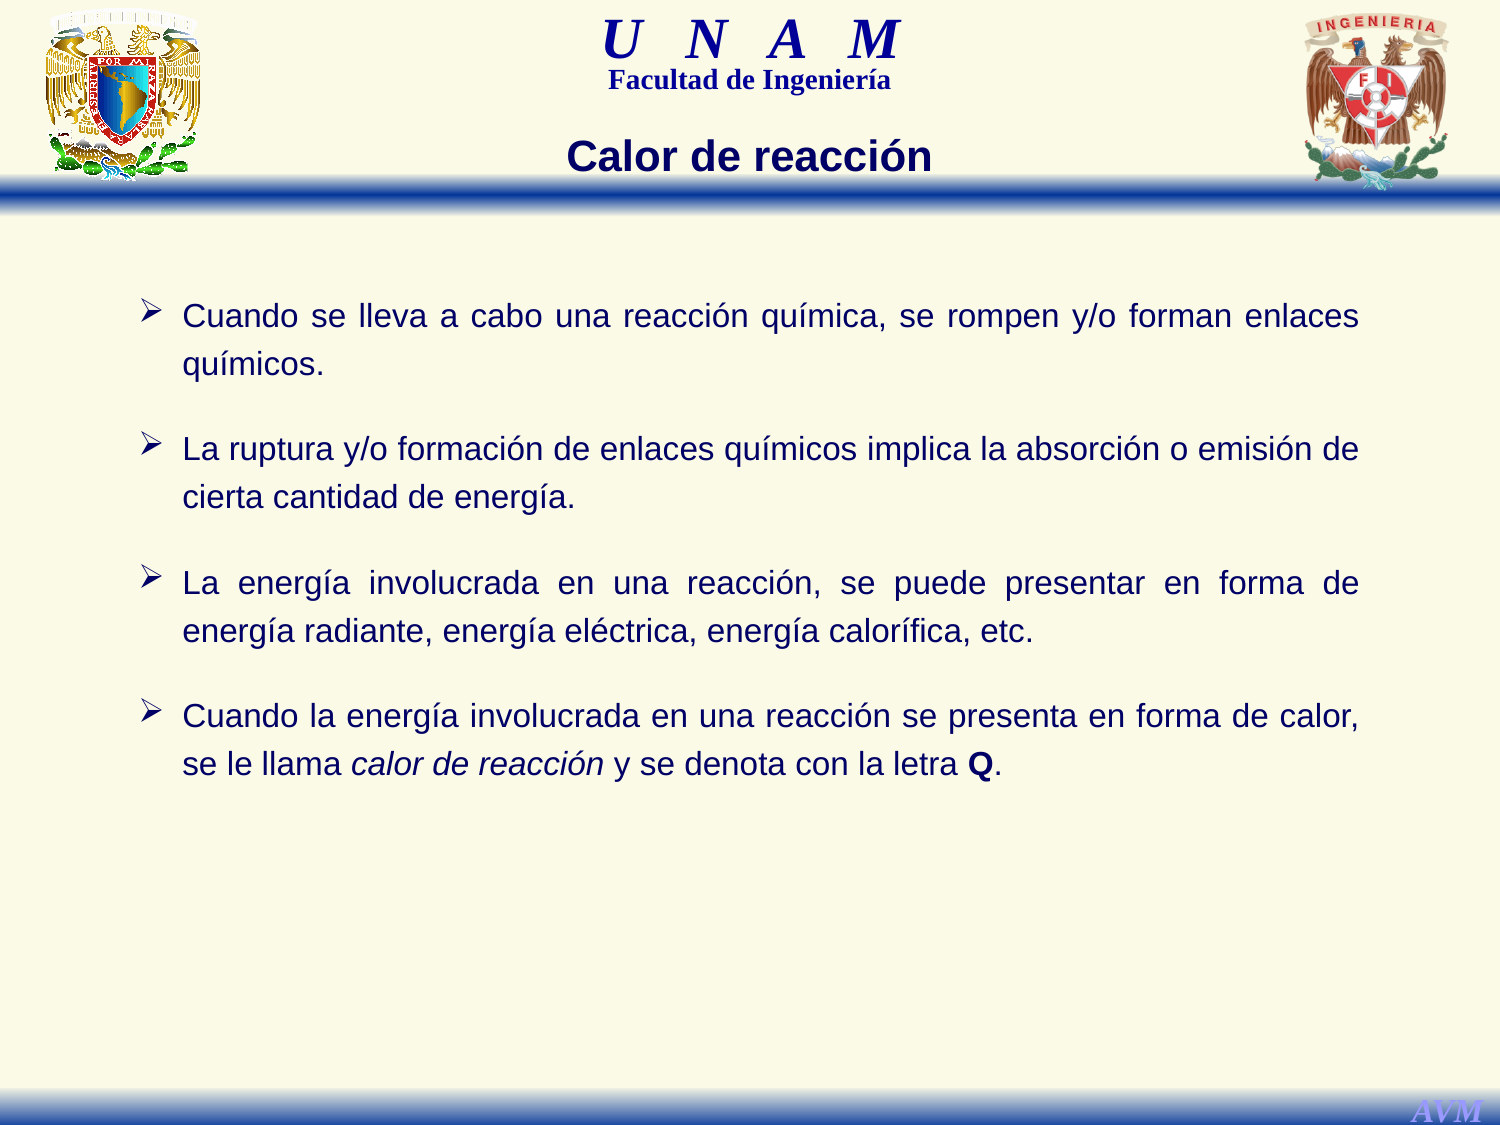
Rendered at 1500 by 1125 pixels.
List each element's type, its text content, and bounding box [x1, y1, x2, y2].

text_box Cuando se lleva a cabo una reacción química, se rompen y/o forman enlaces químicos. La ruptura y/o formación de enlaces químicos implica la absorción o emisión de cierta cantidad de energía. La energía involucrada en una reacción, se puede presentar en forma de energía radiante, energía eléctrica, energía calorífica, etc. Cuando la energía involucrada en una reacción se presenta en forma de calor, se le llama calor de reacción y se denota con la letra Q. [123, 278, 1377, 790]
picture [1299, 5, 1453, 198]
text_box Calor de reacción [551, 119, 949, 188]
picture [46, 8, 200, 181]
